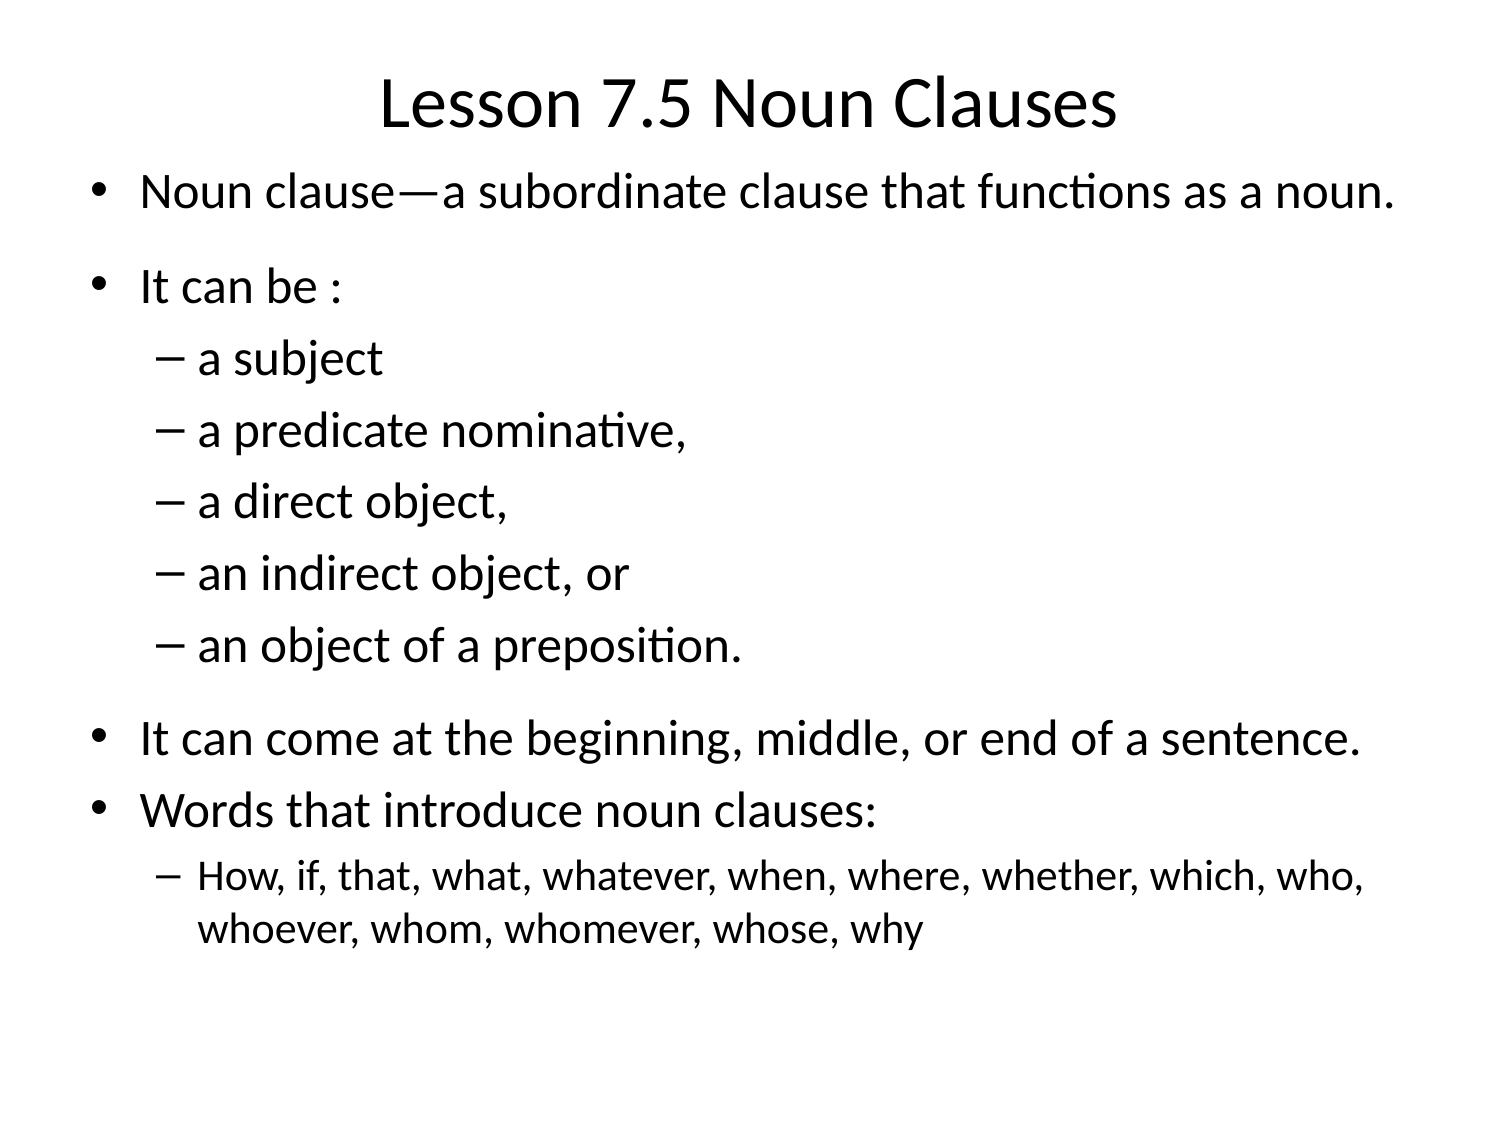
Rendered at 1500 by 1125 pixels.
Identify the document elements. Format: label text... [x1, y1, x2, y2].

list Noun clause—a subordinate clause that functions as a noun. It can be : a subject a predicate nominative, a direct object, an indirect object, or an object of a preposition. It can come at the beginning, middle, or end of a sentence. Words that introduce noun clauses: How, if, that, what, whatever, when, where, whether, which, who, whoever, whom, whomever, whose, why [75, 149, 1425, 1063]
title Lesson 7.5 Noun Clauses [75, 45, 1425, 149]
